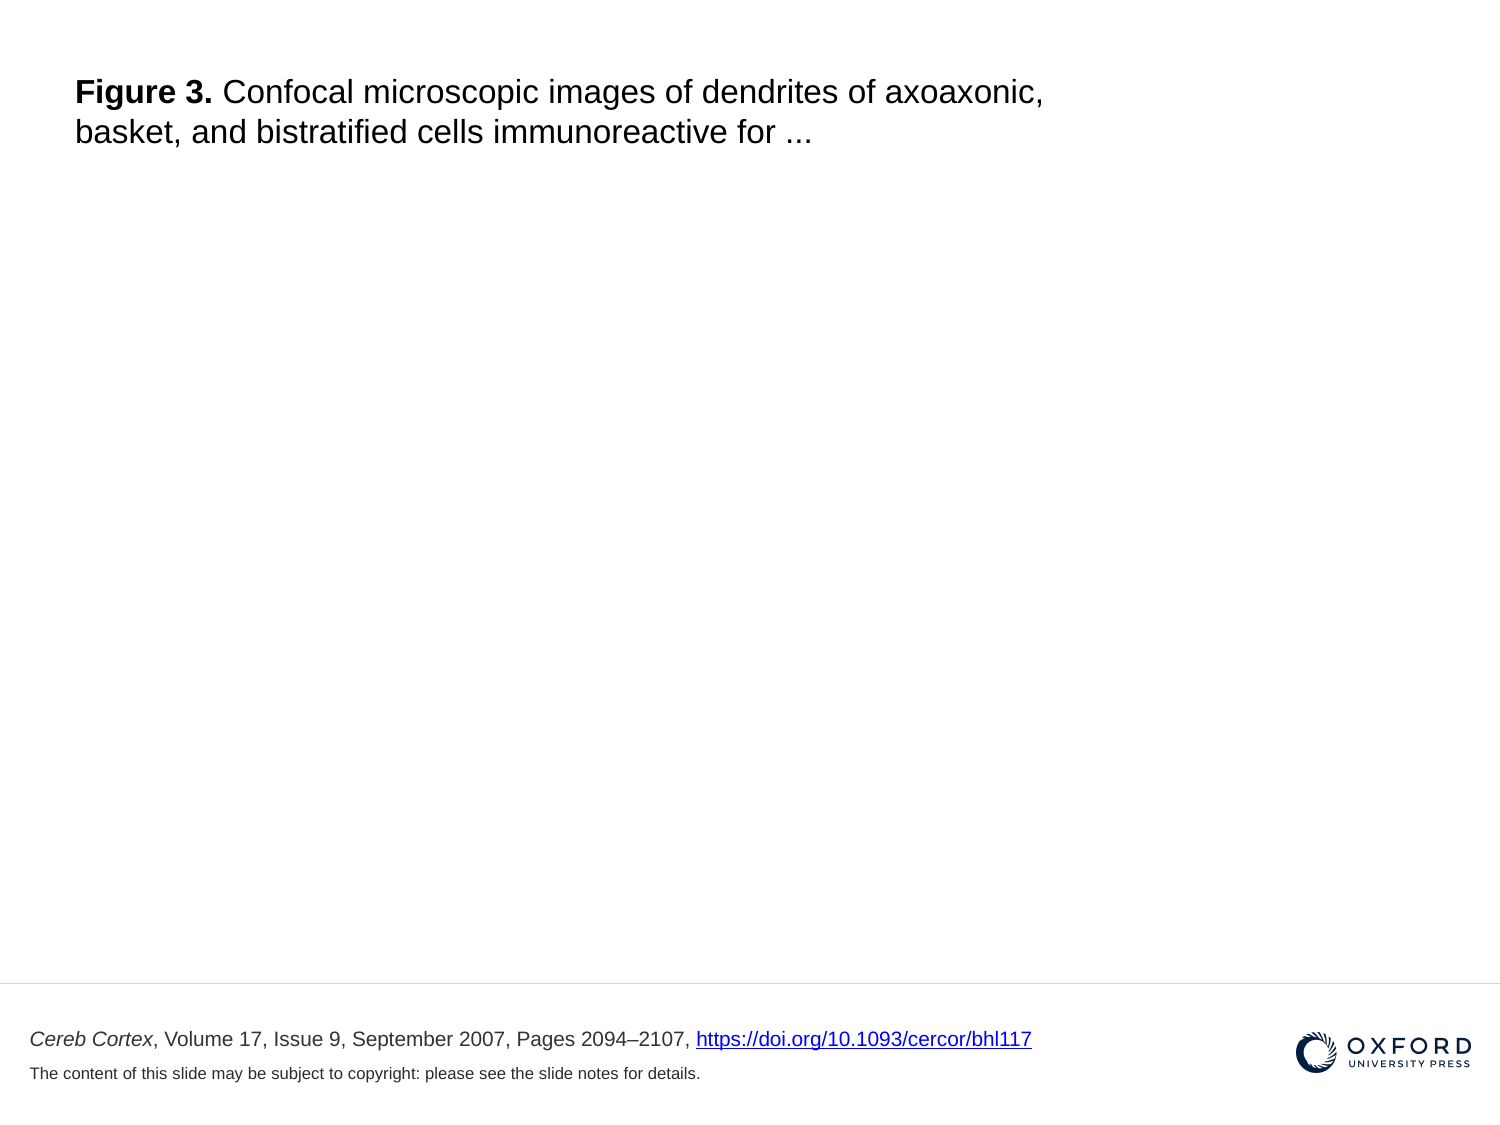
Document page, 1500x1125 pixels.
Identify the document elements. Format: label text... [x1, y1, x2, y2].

picture [1296, 1032, 1471, 1073]
footer Cereb Cortex, Volume 17, Issue 9, September 2007, Pages 2094–2107, https://doi.org/10.1093/cercor/bhl117 The content of this slide may be subject to copyright: please see the slide notes for details. [0, 983, 1260, 1125]
title Figure 3. Confocal microscopic images of dendrites of axoaxonic, basket, and bistratified cells immunoreactive for ... [75, 69, 1078, 171]
